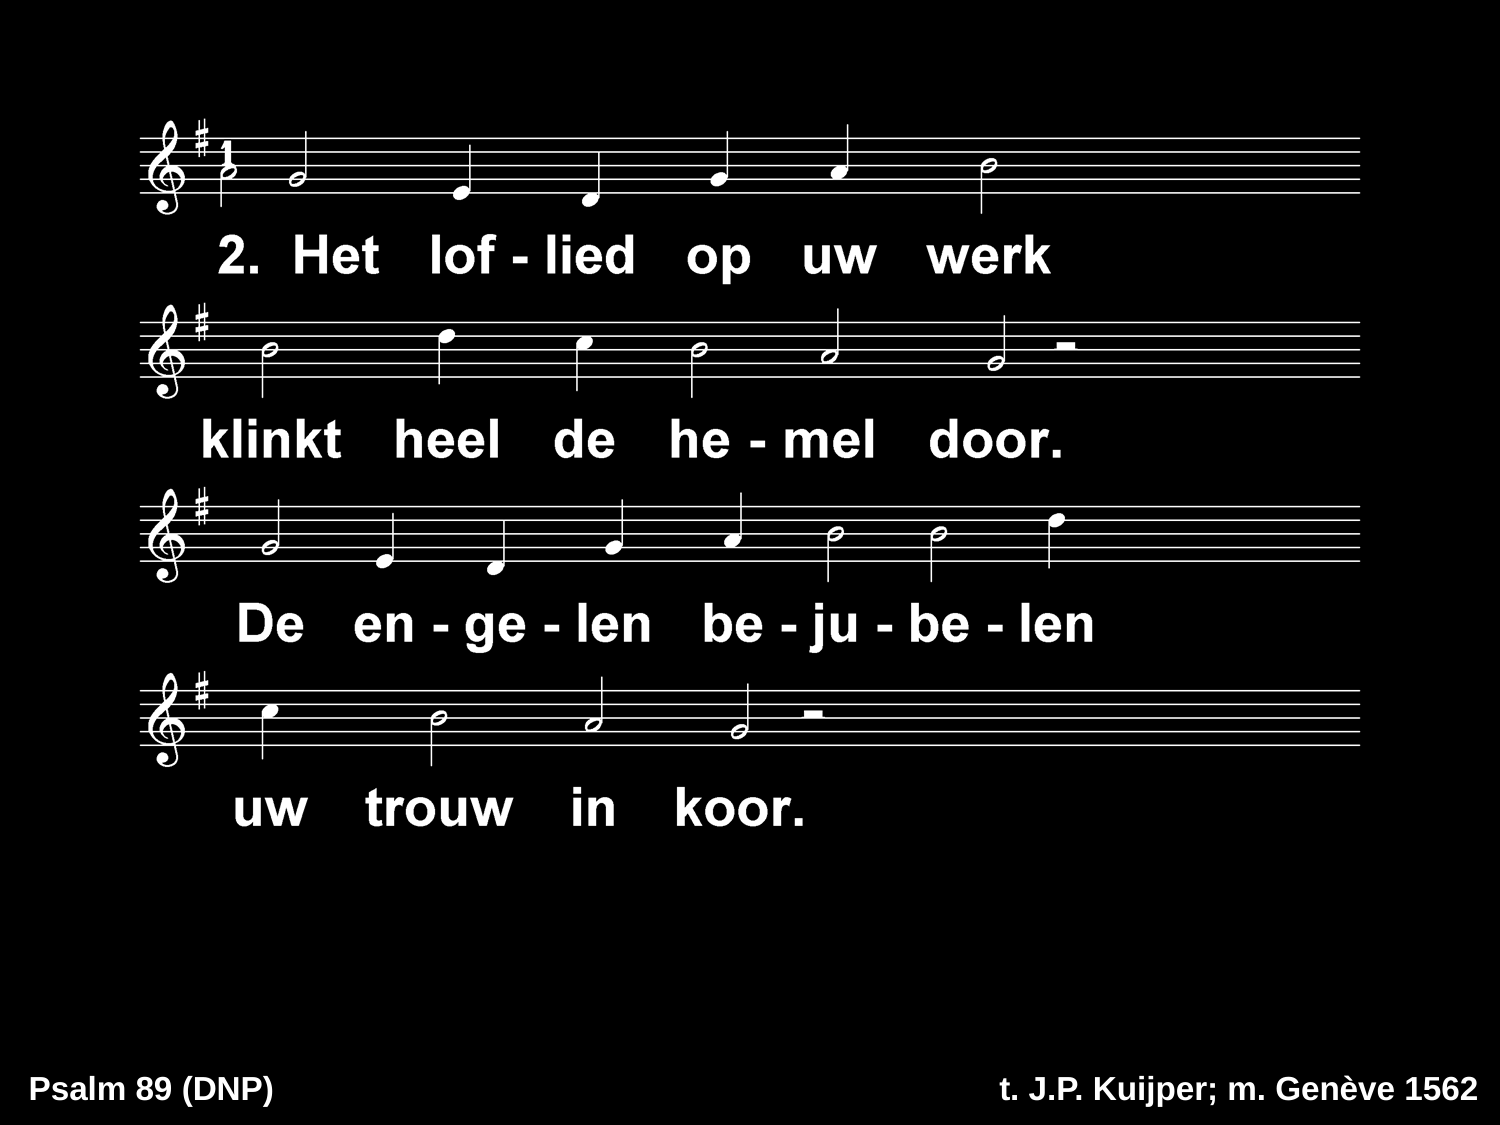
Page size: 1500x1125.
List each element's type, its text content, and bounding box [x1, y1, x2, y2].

text_box Psalm 89 (DNP) t. J.P. Kuijper; m. Genève 1562 [13, 1059, 1495, 1115]
picture [125, 103, 1375, 841]
